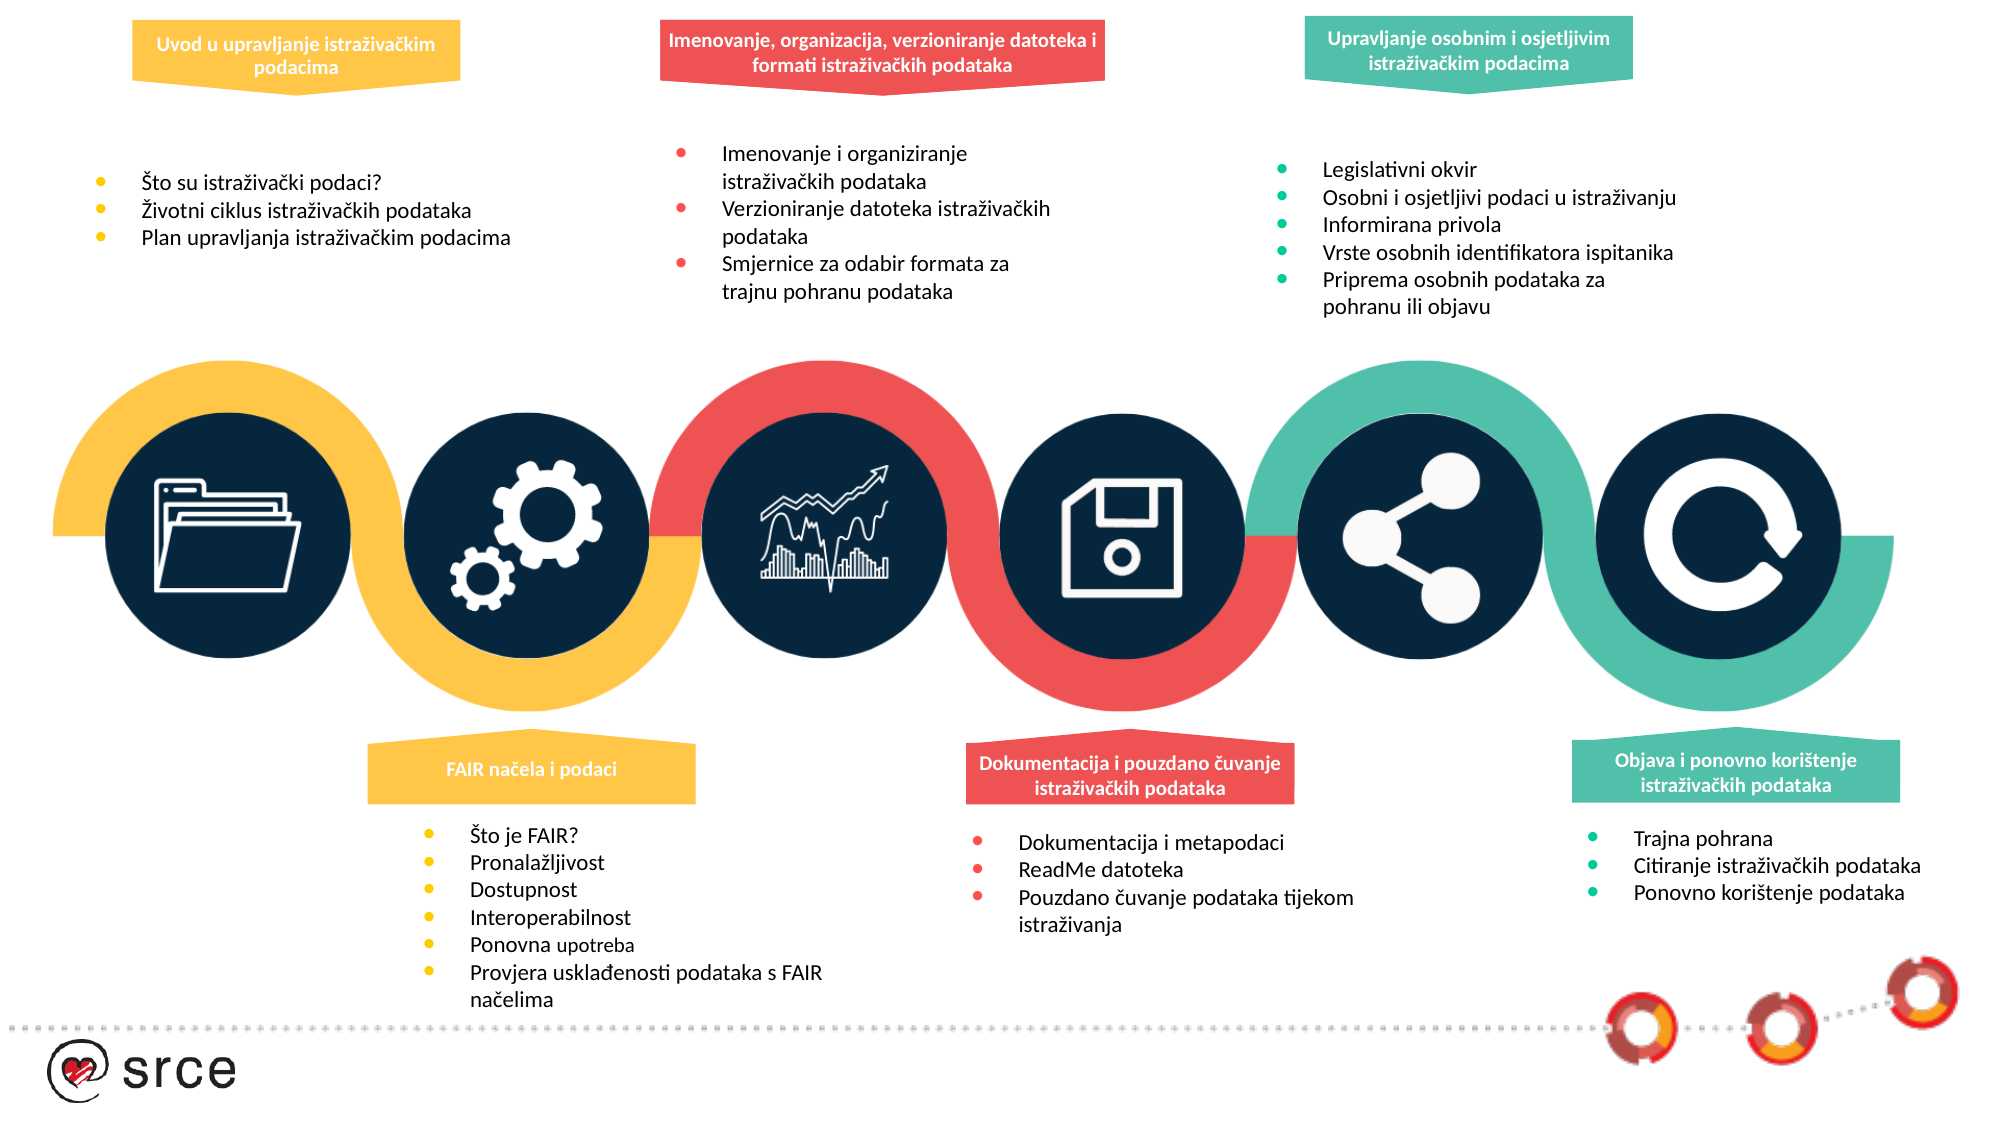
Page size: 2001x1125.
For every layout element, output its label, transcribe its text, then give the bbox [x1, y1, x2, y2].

picture [0, 314, 2000, 748]
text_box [1572, 726, 1901, 803]
text_box Imenovanje i organiziranje istraživačkih podataka Verzioniranje datoteka istraživačkih podataka Smjernice za odabir formata za trajnu pohranu podataka [660, 131, 1079, 312]
picture [0, 940, 1982, 1103]
text_box Trajna pohrana Citiranje istraživačkih podataka Ponovno korištenje podataka [1572, 815, 2000, 913]
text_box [132, 19, 461, 104]
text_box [367, 728, 696, 807]
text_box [660, 19, 1105, 96]
text_box Što je FAIR? Pronalažljivost Dostupnost Interoperabilnost Ponovna upotreba Provjera usklađenosti podataka s FAIR načelima [408, 812, 857, 1020]
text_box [966, 728, 1295, 805]
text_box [1304, 15, 1633, 95]
text_box Dokumentacija i metapodaci ReadMe datoteka Pouzdano čuvanje podataka tijekom istraživanja [956, 819, 1394, 945]
text_box Što su istraživački podaci? Životni ciklus istraživačkih podataka Plan upravljanja istraživačkim podacima [80, 160, 546, 258]
text_box Legislativni okvir Osobni i osjetljivi podaci u istraživanju Informirana privola Vrste osobnih identifikatora ispitanika Priprema osobnih podataka za pohranu ili objavu [1261, 147, 1697, 314]
